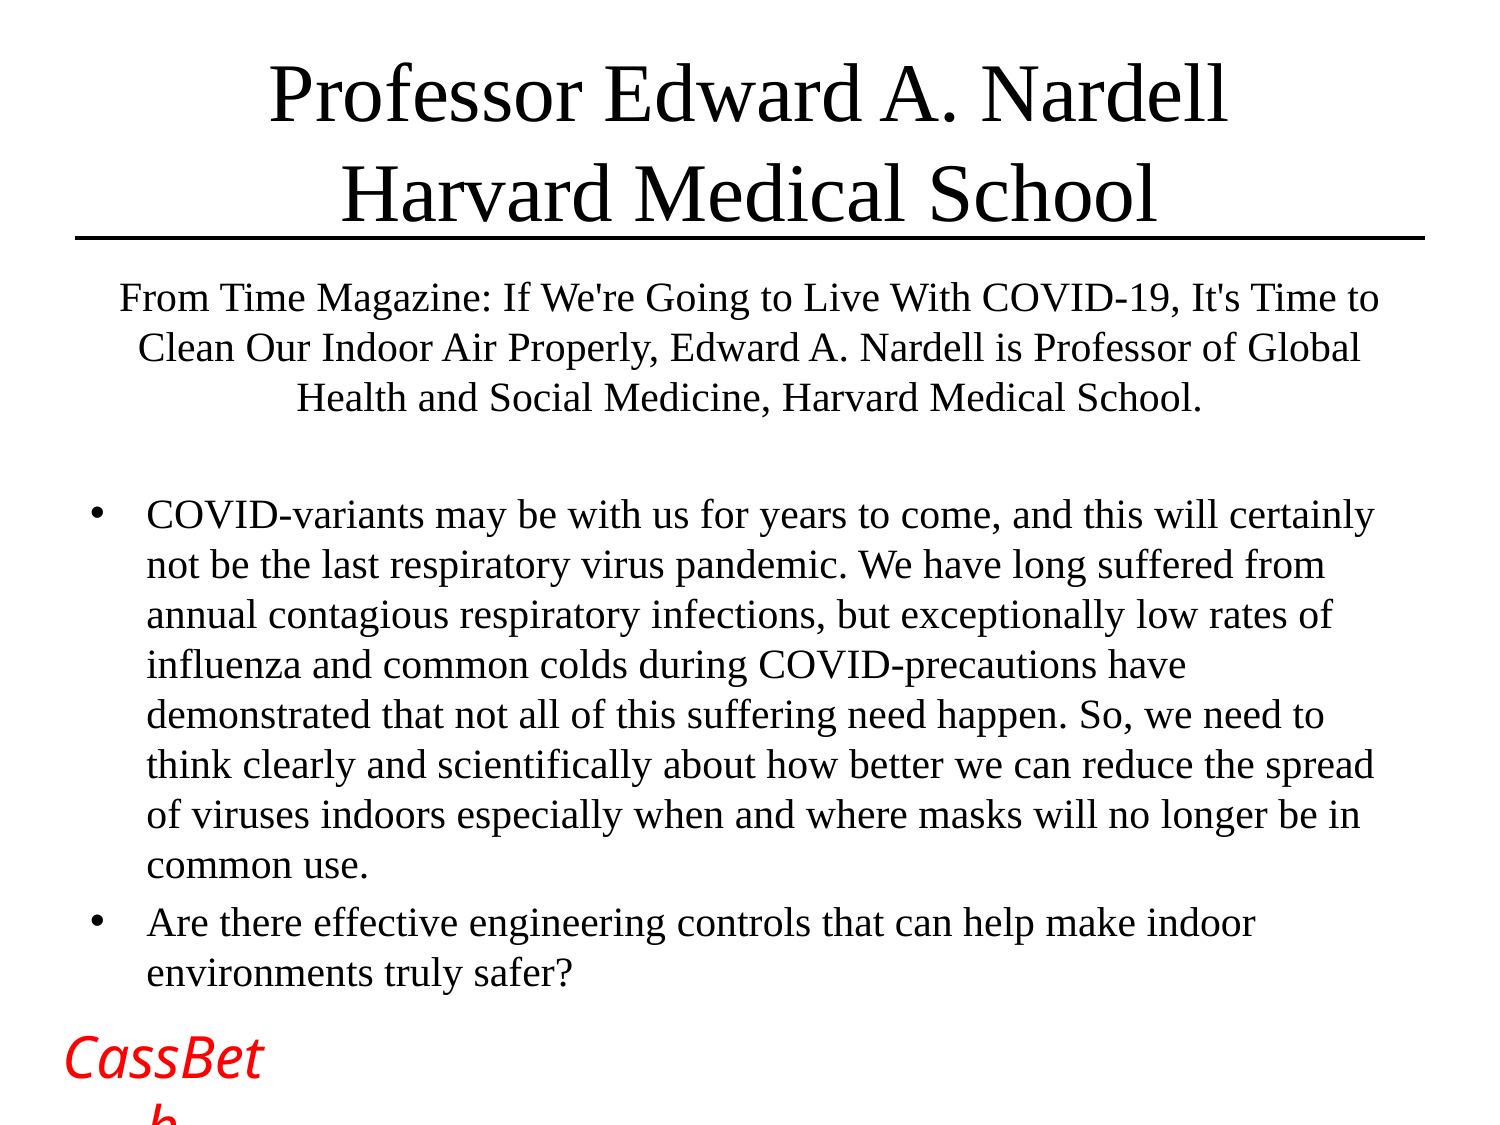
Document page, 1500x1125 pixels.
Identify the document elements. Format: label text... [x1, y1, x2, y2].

list From Time Magazine: If We're Going to Live With COVID-19, It's Time to Clean Our Indoor Air Properly, Edward A. Nardell is Professor of Global Health and Social Medicine, Harvard Medical School. COVID-variants may be with us for years to come, and this will certainly not be the last respiratory virus pandemic. We have long suffered from annual contagious respiratory infections, but exceptionally low rates of influenza and common colds during COVID-precautions have demonstrated that not all of this suffering need happen. So, we need to think clearly and scientifically about how better we can reduce the spread of viruses indoors especially when and where masks will no longer be in common use. Are there effective engineering controls that can help make indoor environments truly safer? [75, 262, 1425, 1000]
title Professor Edward A. Nardell Harvard Medical School [75, 44, 1425, 232]
